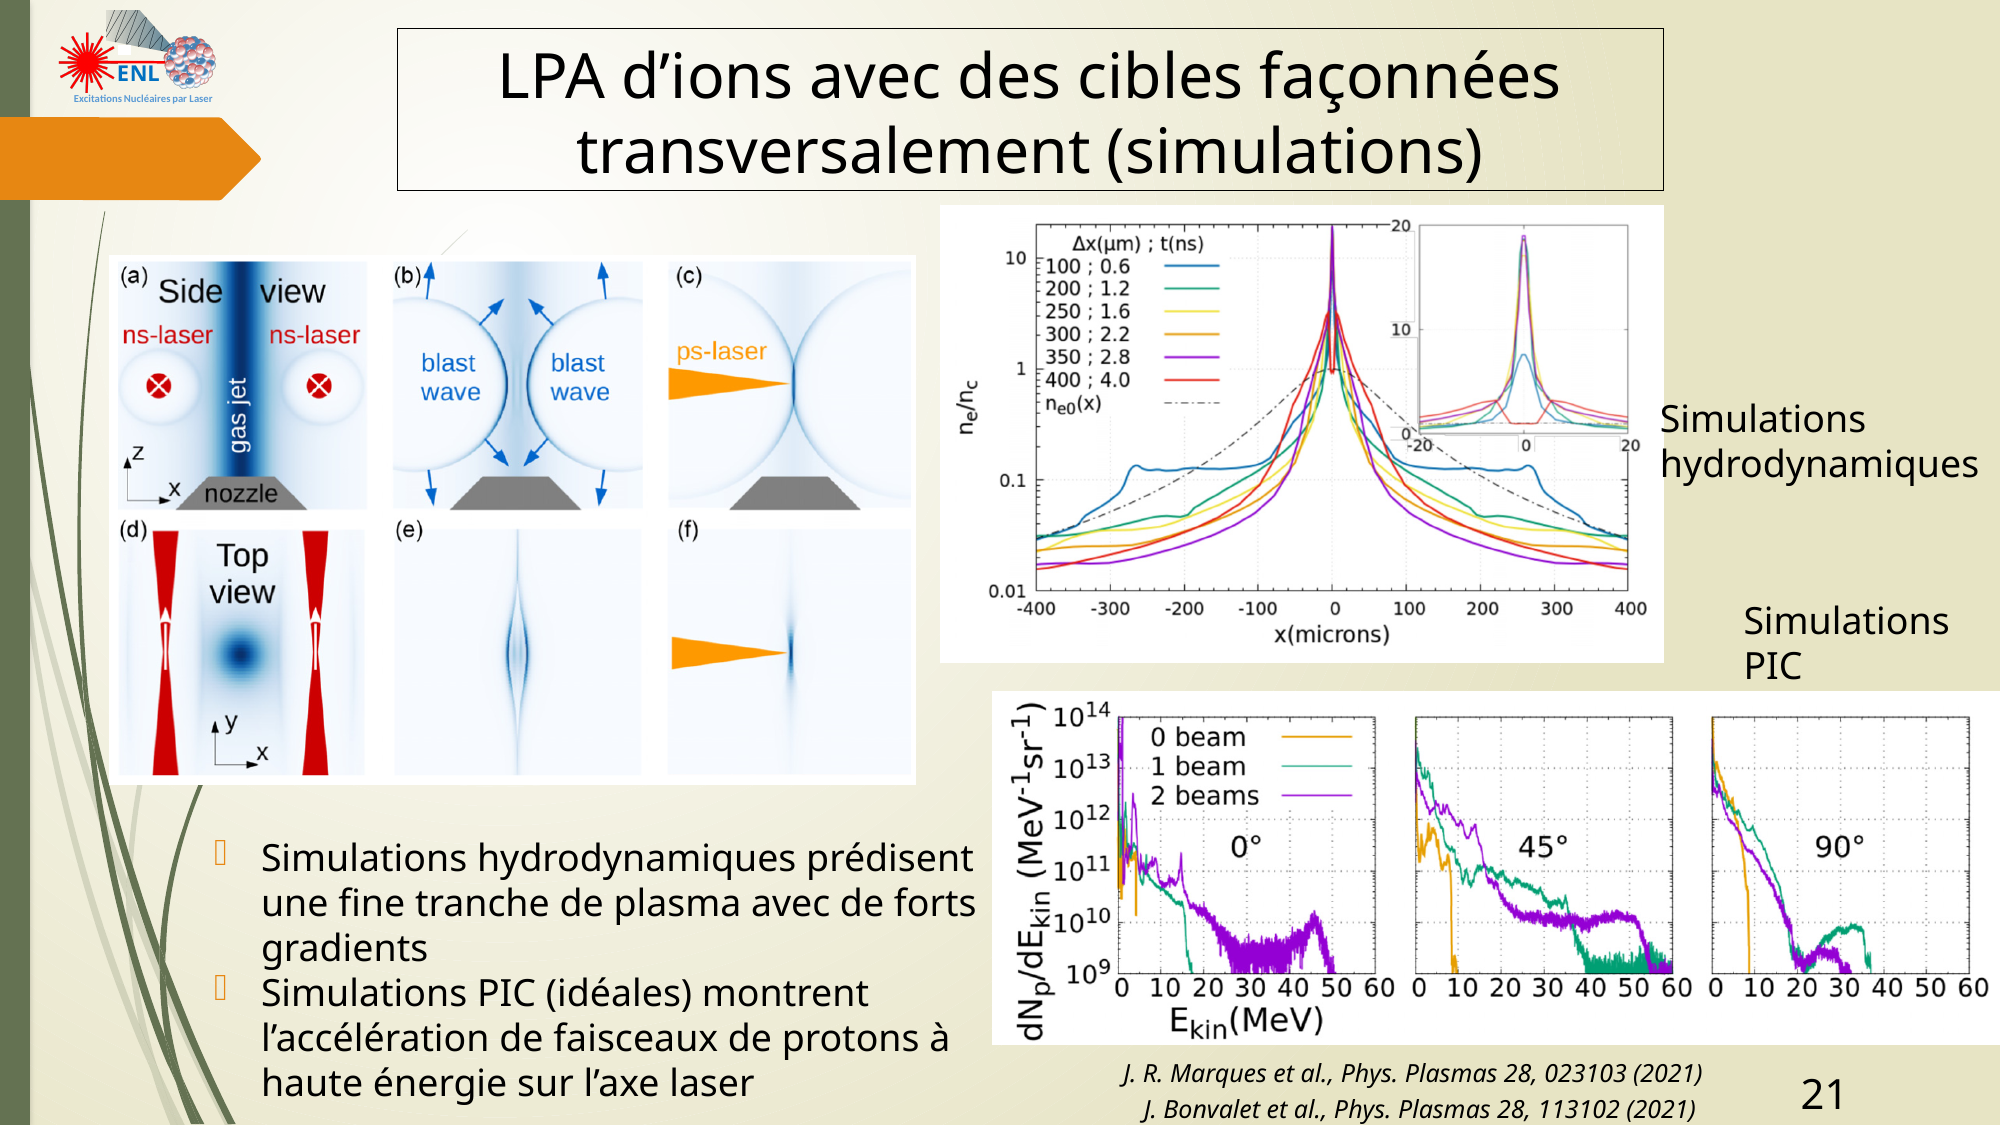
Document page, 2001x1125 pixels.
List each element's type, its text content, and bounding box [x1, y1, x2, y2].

text_box J. Bonvalet et al., Phys. Plasmas 28, 113102 (2021) [1122, 1085, 1870, 1125]
picture [58, 9, 220, 113]
text_box LPA d’ions avec des cibles façonnées transversalement (simulations) [397, 28, 1664, 191]
slide_number 21 [1719, 1066, 1864, 1085]
picture [109, 255, 916, 785]
picture [939, 204, 1665, 663]
text_box Simulations hydrodynamiques [1669, 387, 2000, 493]
text_box J. R. Marques et al., Phys. Plasmas 28, 023103 (2021) [1108, 1053, 1719, 1096]
text_box Simulations PIC [1728, 589, 2000, 690]
text_box Simulations hydrodynamiques prédisent une fine tranche de plasma avec de forts gradients Simulations PIC (idéales) montrent l’accélération de faisceaux de protons à haute énergie sur l’axe laser [199, 826, 1027, 1112]
picture [992, 690, 2000, 1045]
